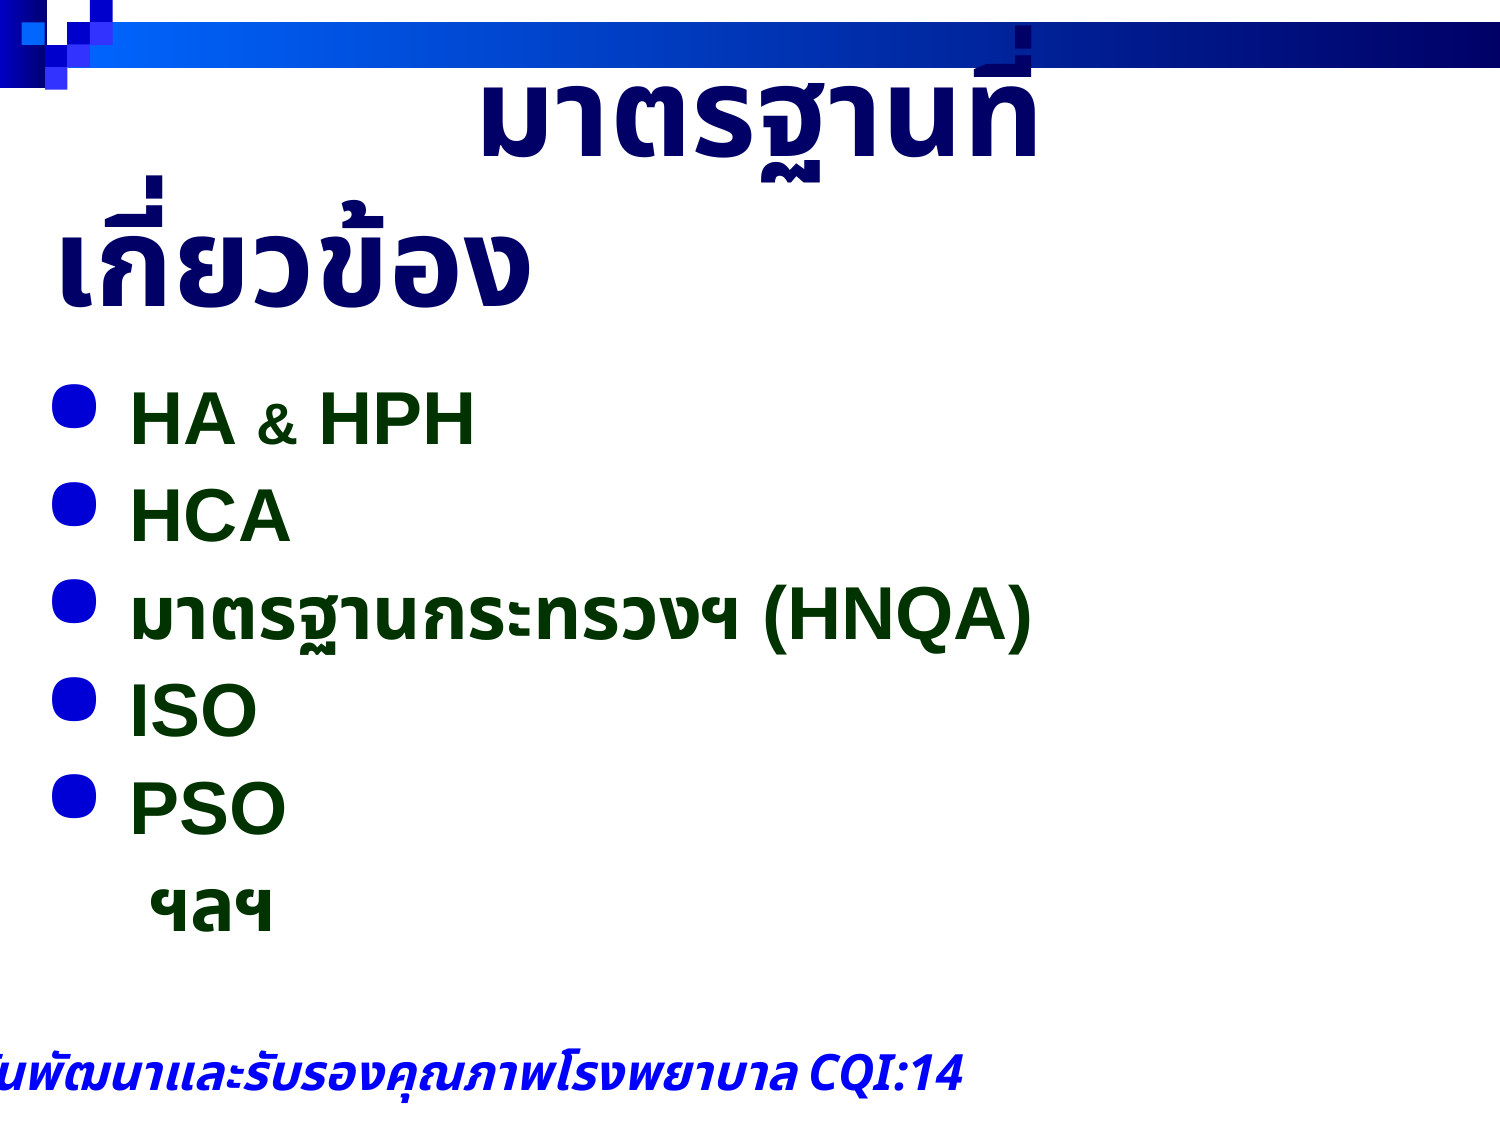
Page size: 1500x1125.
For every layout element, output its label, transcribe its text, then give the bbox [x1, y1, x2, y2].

list HA & HPH HCA มาตรฐานกระทรวงฯ (HNQA) ISO PSO ฯลฯ [37, 361, 1500, 1037]
title มาตรฐานที่เกี่ยวข้อง [37, 112, 1476, 251]
text_box สถาบันพัฒนาและรับรองคุณภาพโรงพยาบาล CQI:14 [0, 1032, 979, 1108]
